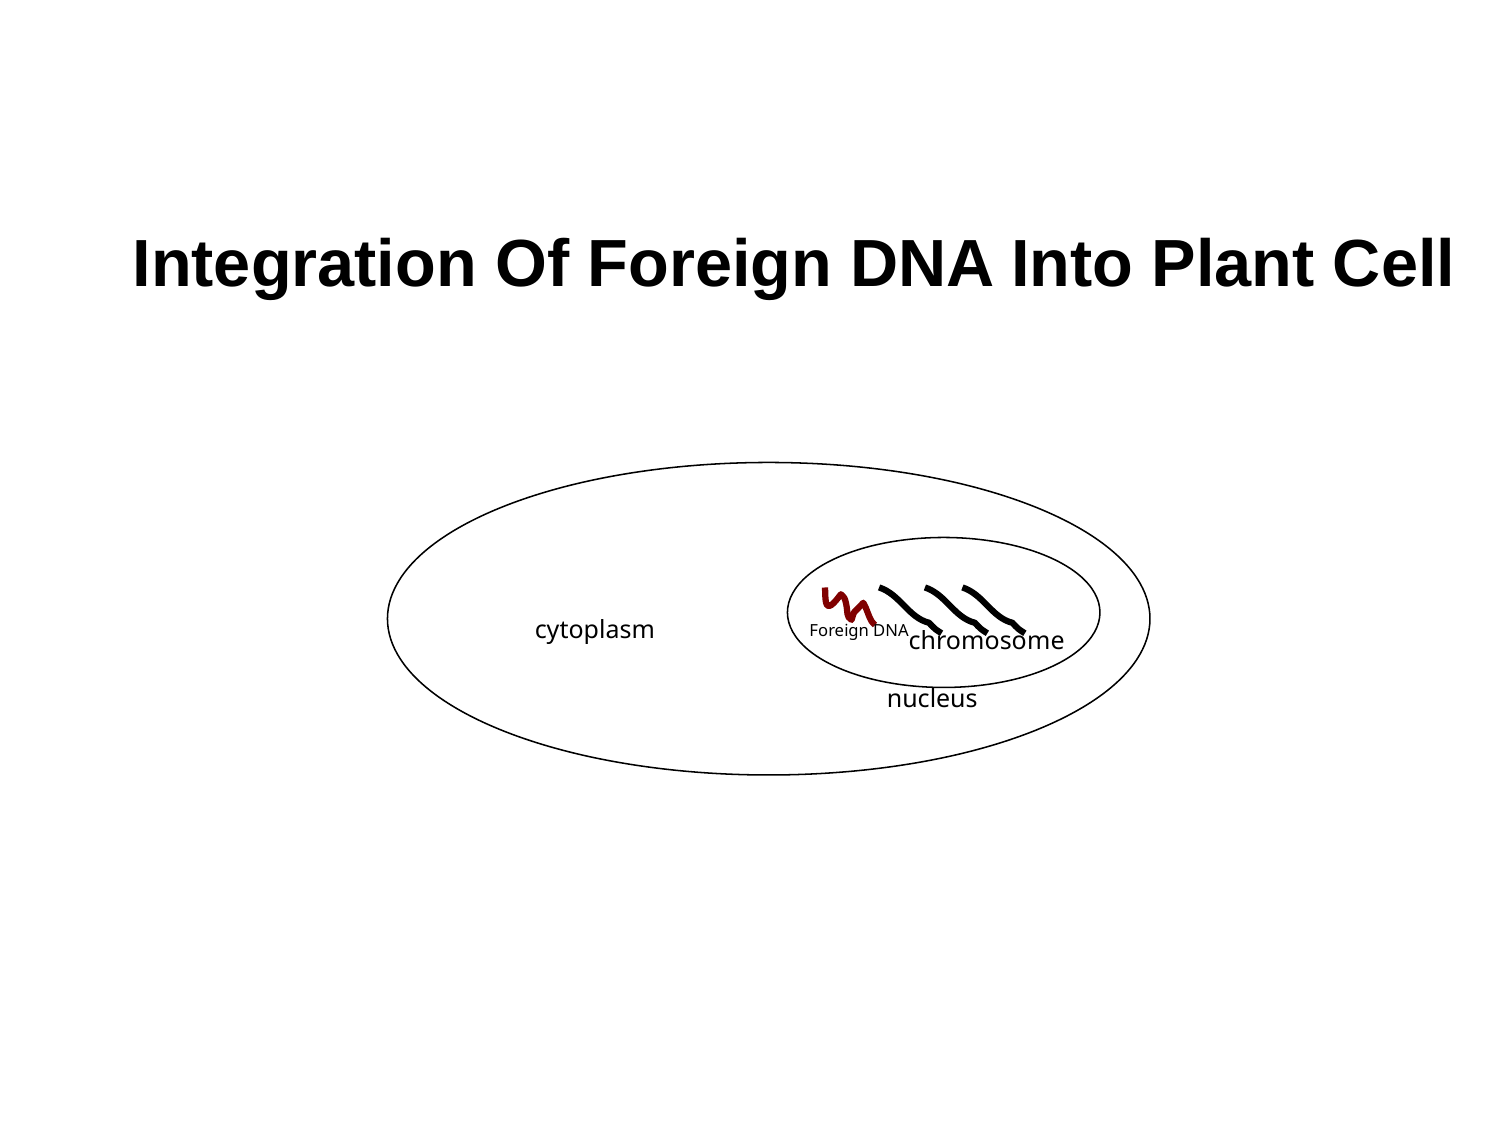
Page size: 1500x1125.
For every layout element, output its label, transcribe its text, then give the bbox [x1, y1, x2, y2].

text_box Foreign DNA [794, 612, 925, 648]
text_box cytoplasm [520, 606, 670, 651]
text_box [924, 587, 966, 617]
text_box [787, 537, 1100, 650]
text_box [879, 587, 913, 612]
text_box [825, 587, 868, 612]
text_box chromosome [893, 617, 1080, 663]
text_box [387, 462, 1150, 775]
text_box [962, 587, 1003, 617]
text_box [806, 648, 1060, 684]
text_box nucleus [872, 675, 993, 720]
text_box Integration Of Foreign DNA Into Plant Cell [117, 212, 1472, 308]
